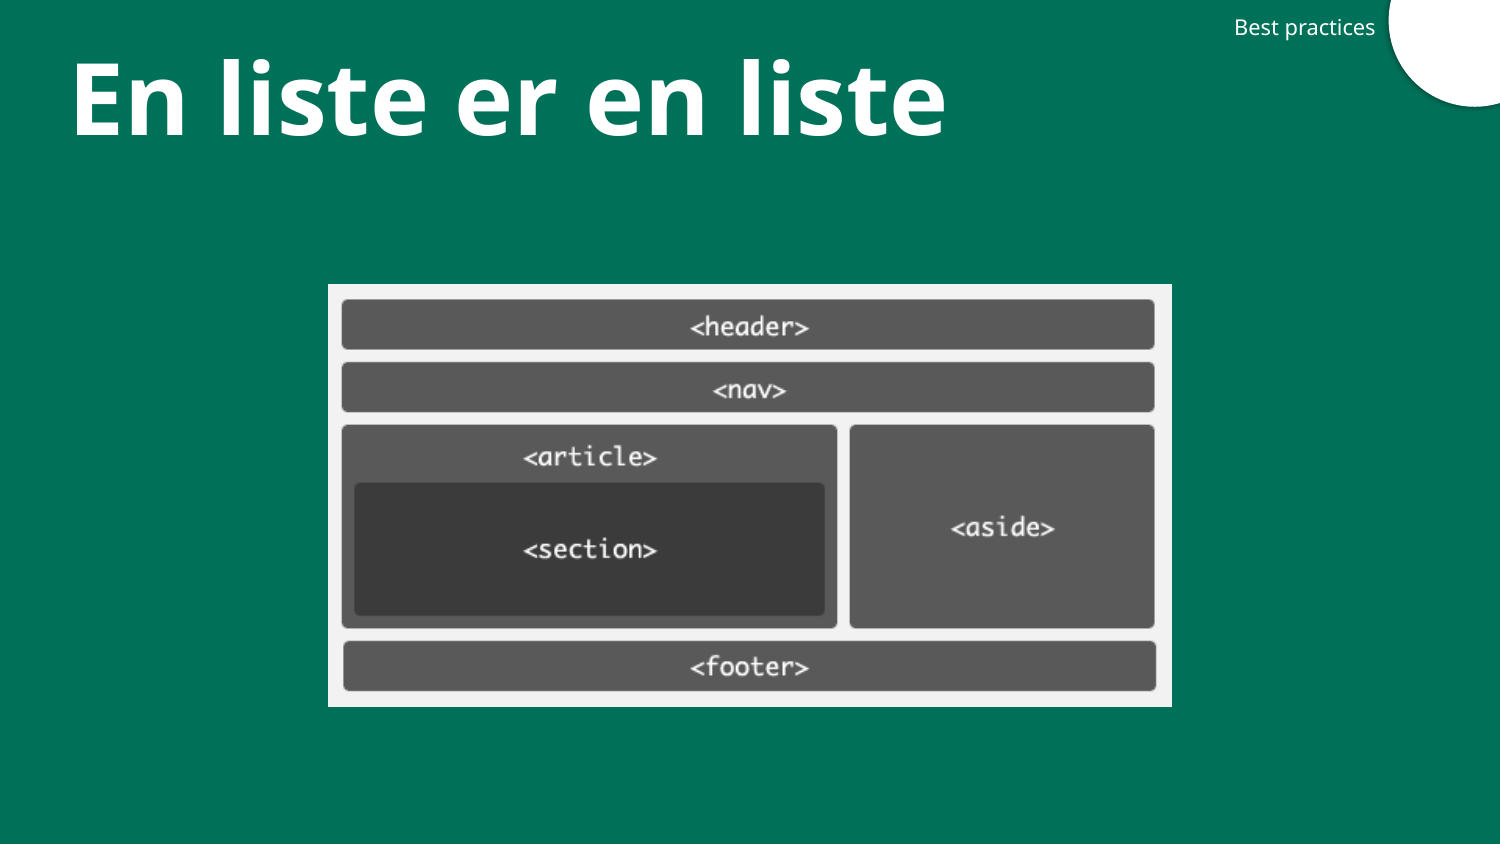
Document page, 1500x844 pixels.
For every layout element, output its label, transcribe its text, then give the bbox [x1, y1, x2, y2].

title En liste er en liste [68, 55, 1376, 151]
list Best practices [974, 14, 1376, 44]
picture [327, 284, 1173, 707]
